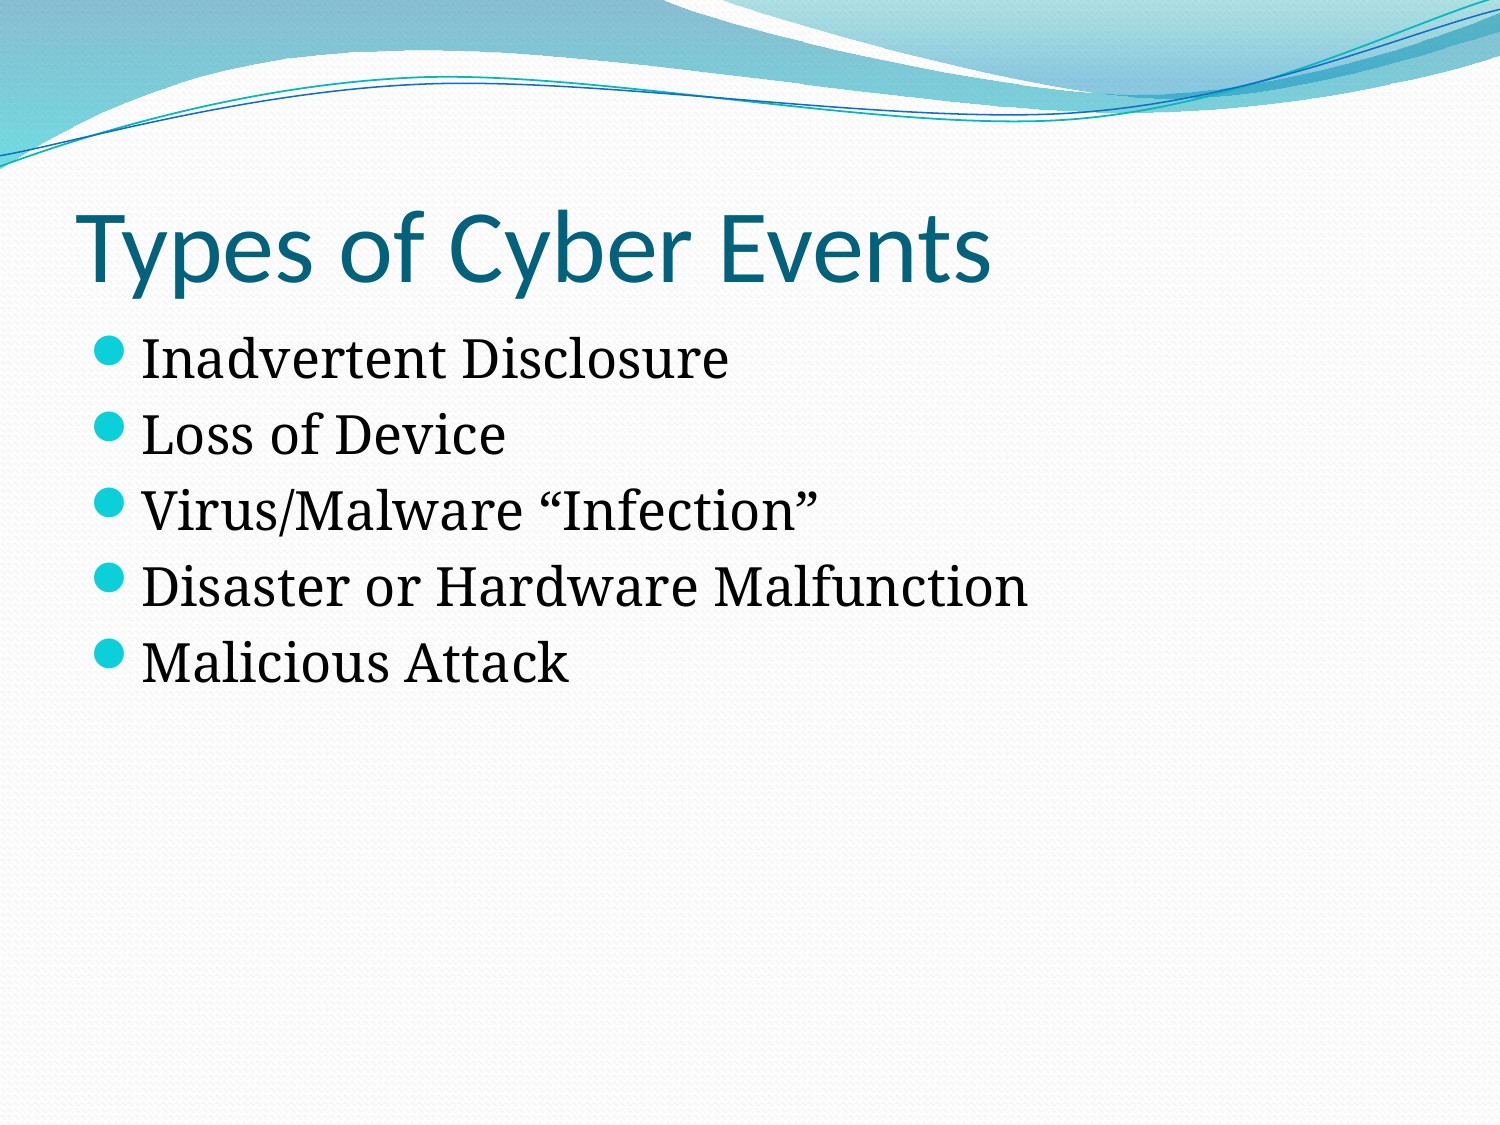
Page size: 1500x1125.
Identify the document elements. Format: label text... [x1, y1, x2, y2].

title Types of Cyber Events [75, 115, 1425, 303]
list Inadvertent Disclosure Loss of Device Virus/Malware “Infection” Disaster or Hardware Malfunction Malicious Attack [75, 317, 1425, 1038]
